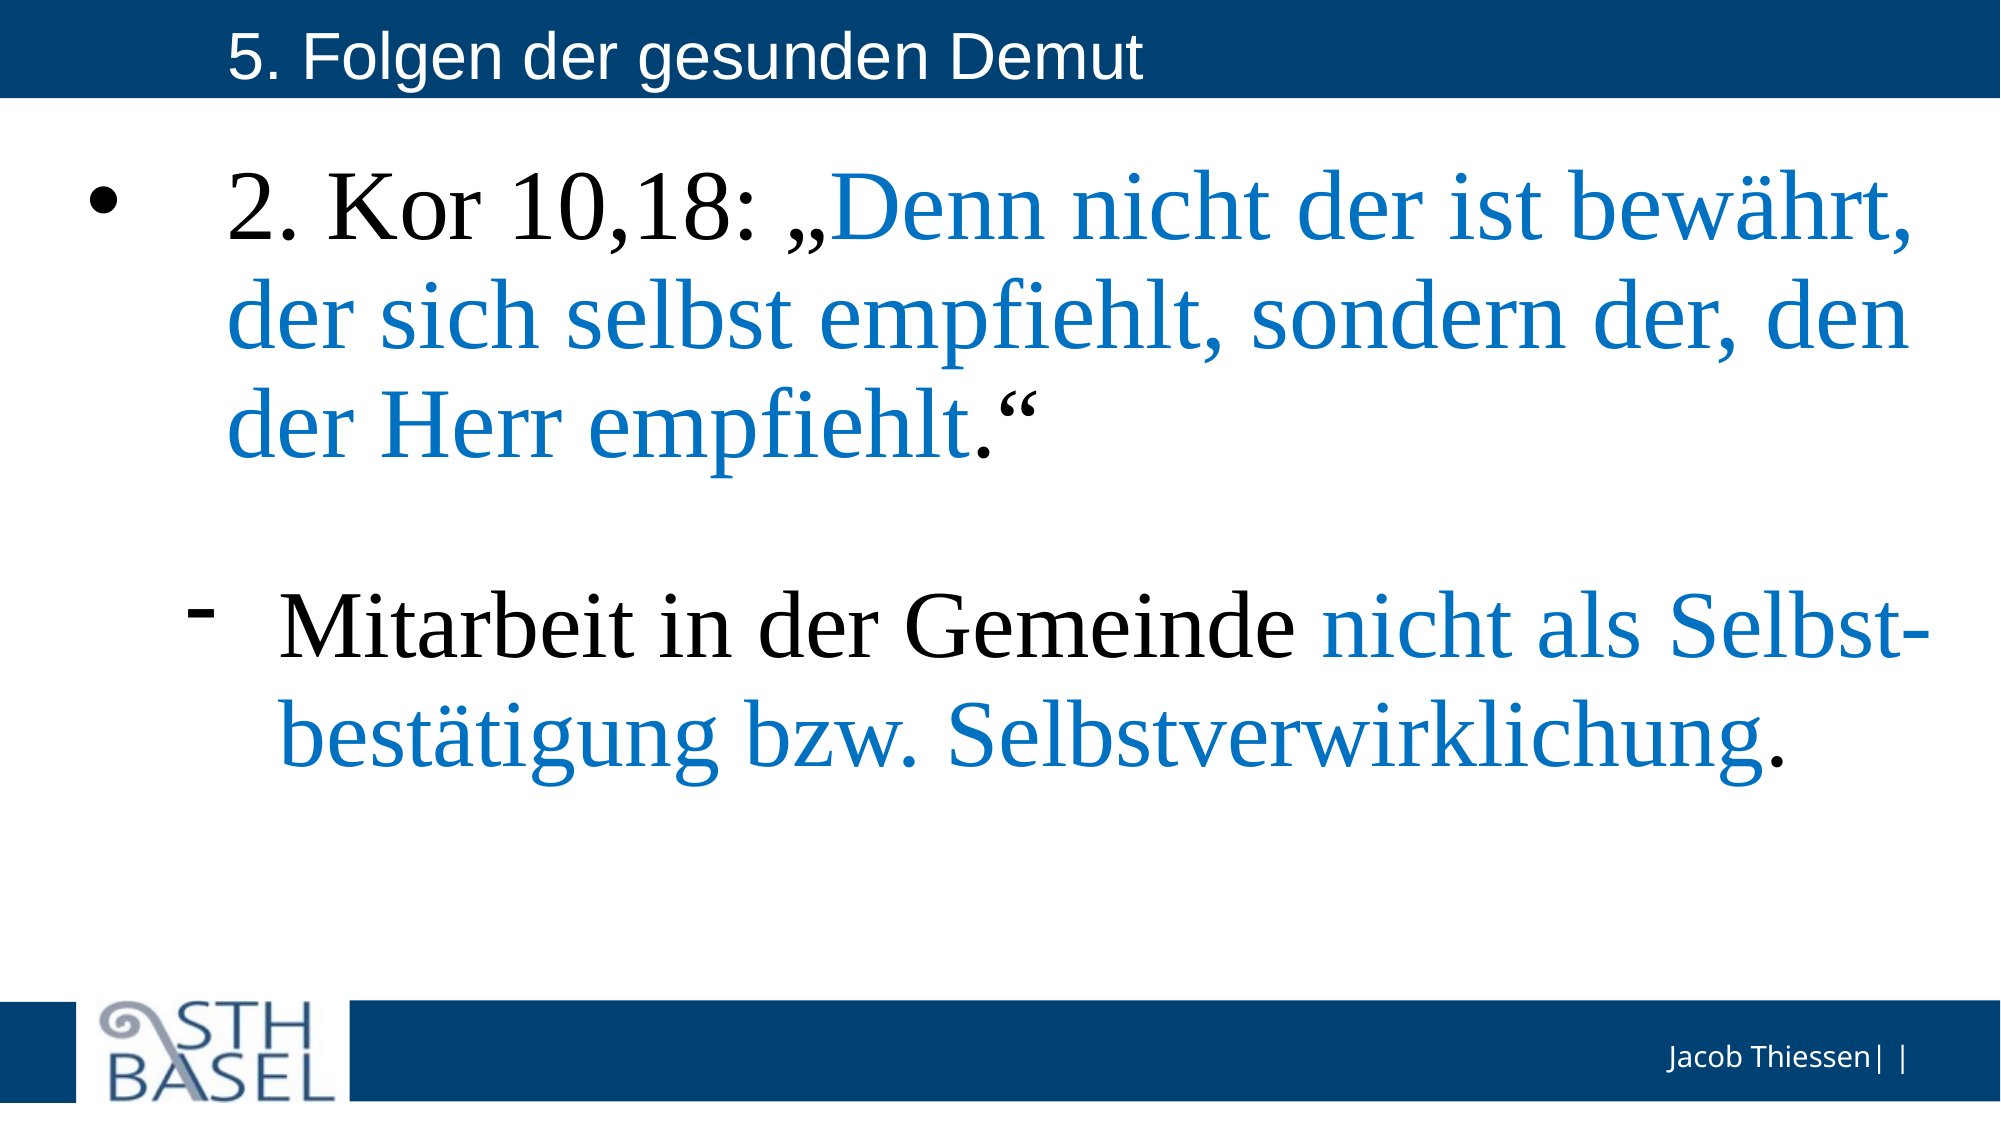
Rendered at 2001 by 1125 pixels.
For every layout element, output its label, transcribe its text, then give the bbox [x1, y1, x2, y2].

title 5. Folgen der gesunden Demut [219, 4, 1975, 96]
list 2. Kor 10,18: „Denn nicht der ist bewährt, der sich selbst empfiehlt, sondern der, den der Herr empfiehlt.“ Mitarbeit in der Gemeinde nicht als Selbst-bestätigung bzw. Selbstverwirklichung. [77, 141, 1975, 965]
picture [97, 1000, 336, 1103]
